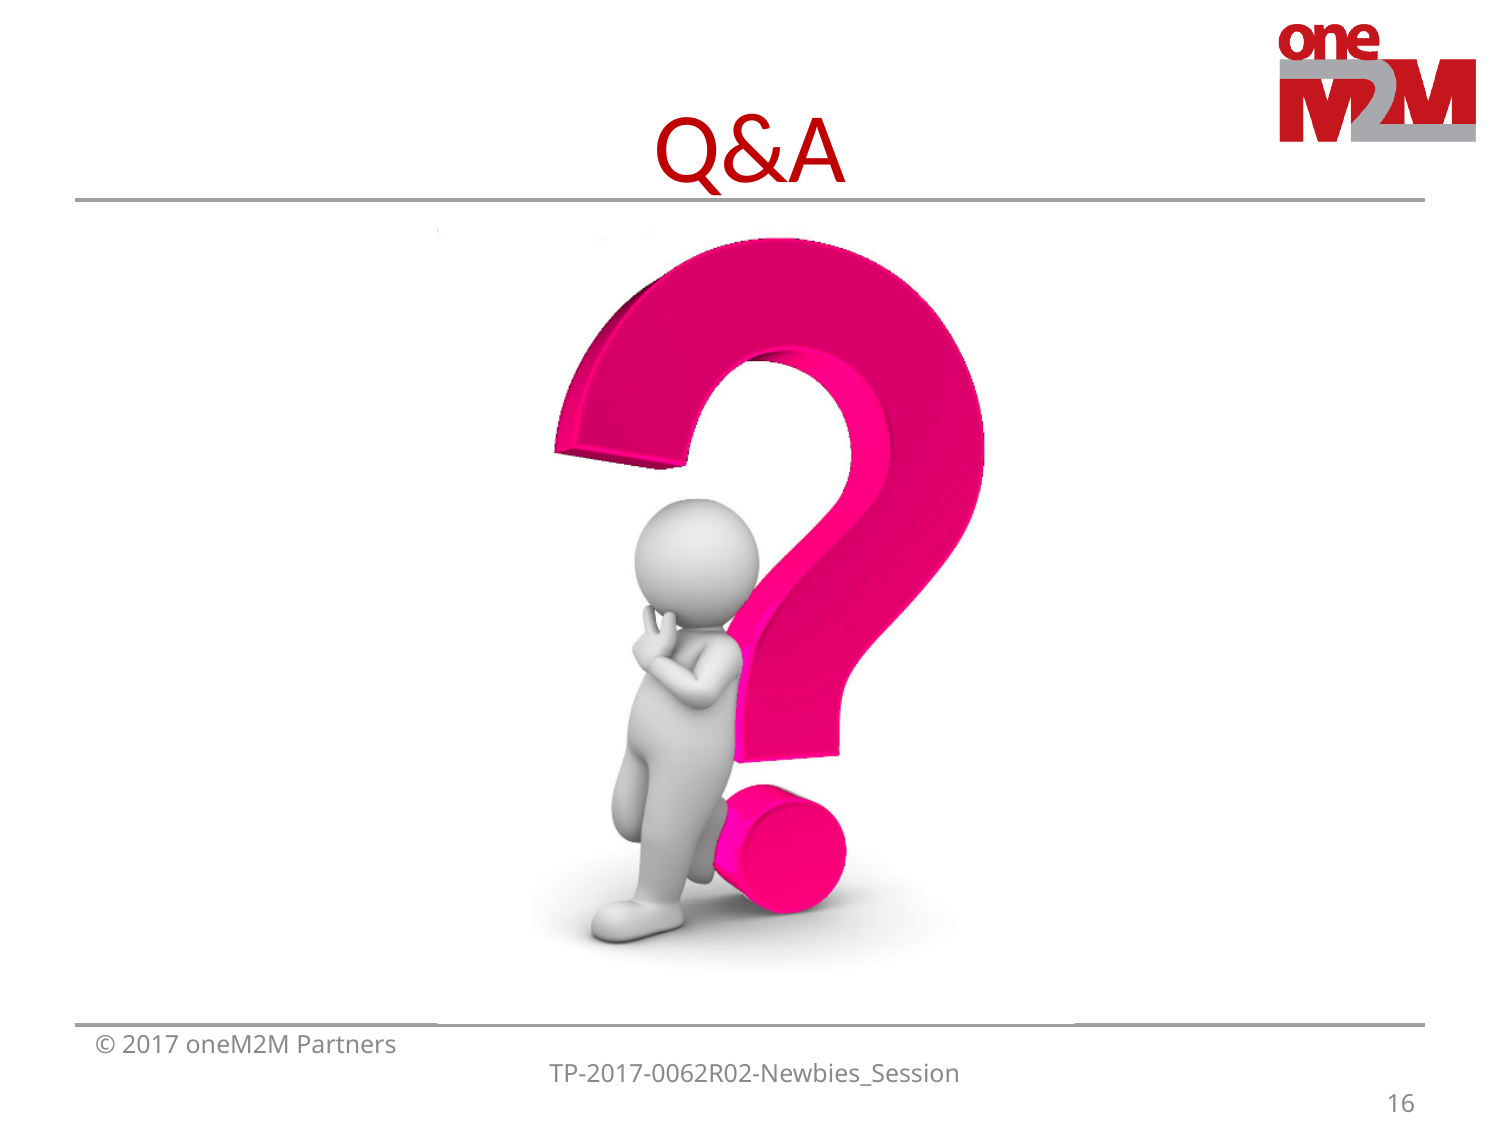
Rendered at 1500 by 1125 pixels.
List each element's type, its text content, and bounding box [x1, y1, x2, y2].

text_box © 2017 oneM2M Partners TP-2017-0062R02-Newbies_Session 16 [80, 1025, 1431, 1125]
picture [437, 201, 1076, 1024]
title Q&A [75, 75, 1425, 263]
picture [1254, 0, 1500, 168]
